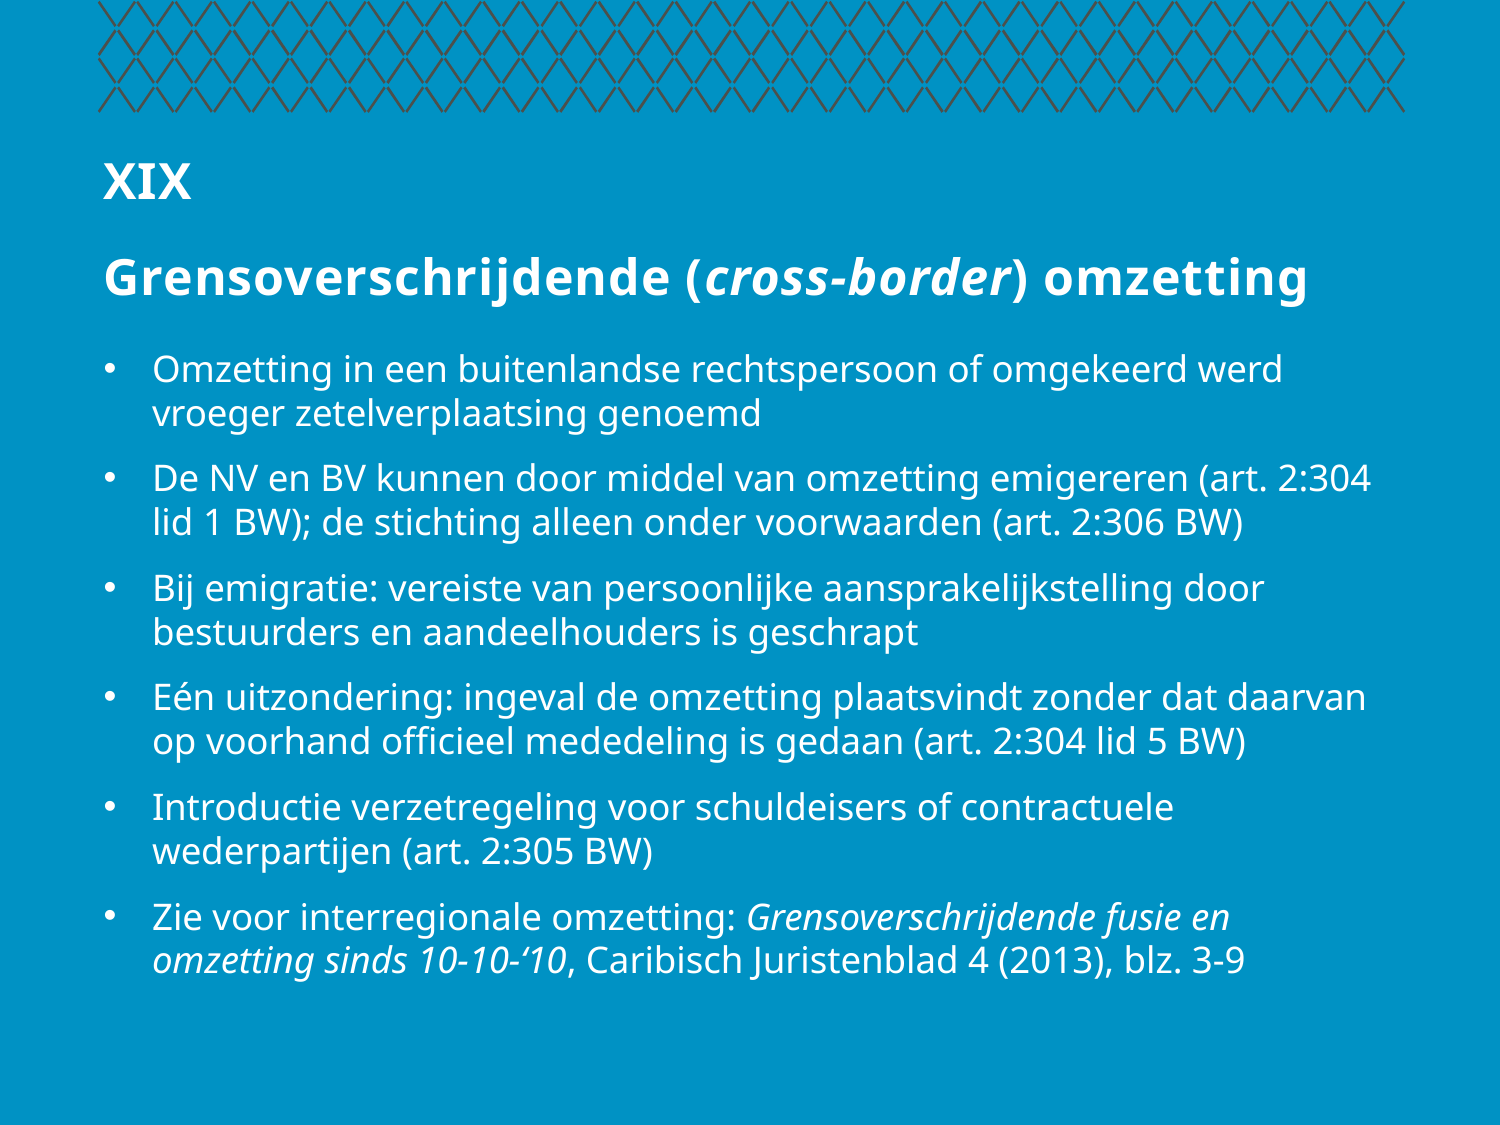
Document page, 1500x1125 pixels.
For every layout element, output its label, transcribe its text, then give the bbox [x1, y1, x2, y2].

title XIX Grensoverschrijdende (cross-border) omzetting [88, 153, 1412, 327]
list Omzetting in een buitenlandse rechtspersoon of omgekeerd werd vroeger zetelverplaatsing genoemd De NV en BV kunnen door middel van omzetting emigereren (art. 2:304 lid 1 BW); de stichting alleen onder voorwaarden (art. 2:306 BW) Bij emigratie: vereiste van persoonlijke aansprakelijkstelling door bestuurders en aandeelhouders is geschrapt Eén uitzondering: ingeval de omzetting plaatsvindt zonder dat daarvan op voorhand officieel mededeling is gedaan (art. 2:304 lid 5 BW) Introductie verzetregeling voor schuldeisers of contractuele wederpartijen (art. 2:305 BW) Zie voor interregionale omzetting: Grensoverschrijdende fusie en omzetting sinds 10-10-‘10, Caribisch Juristenblad 4 (2013), blz. 3-9 [88, 338, 1412, 1059]
